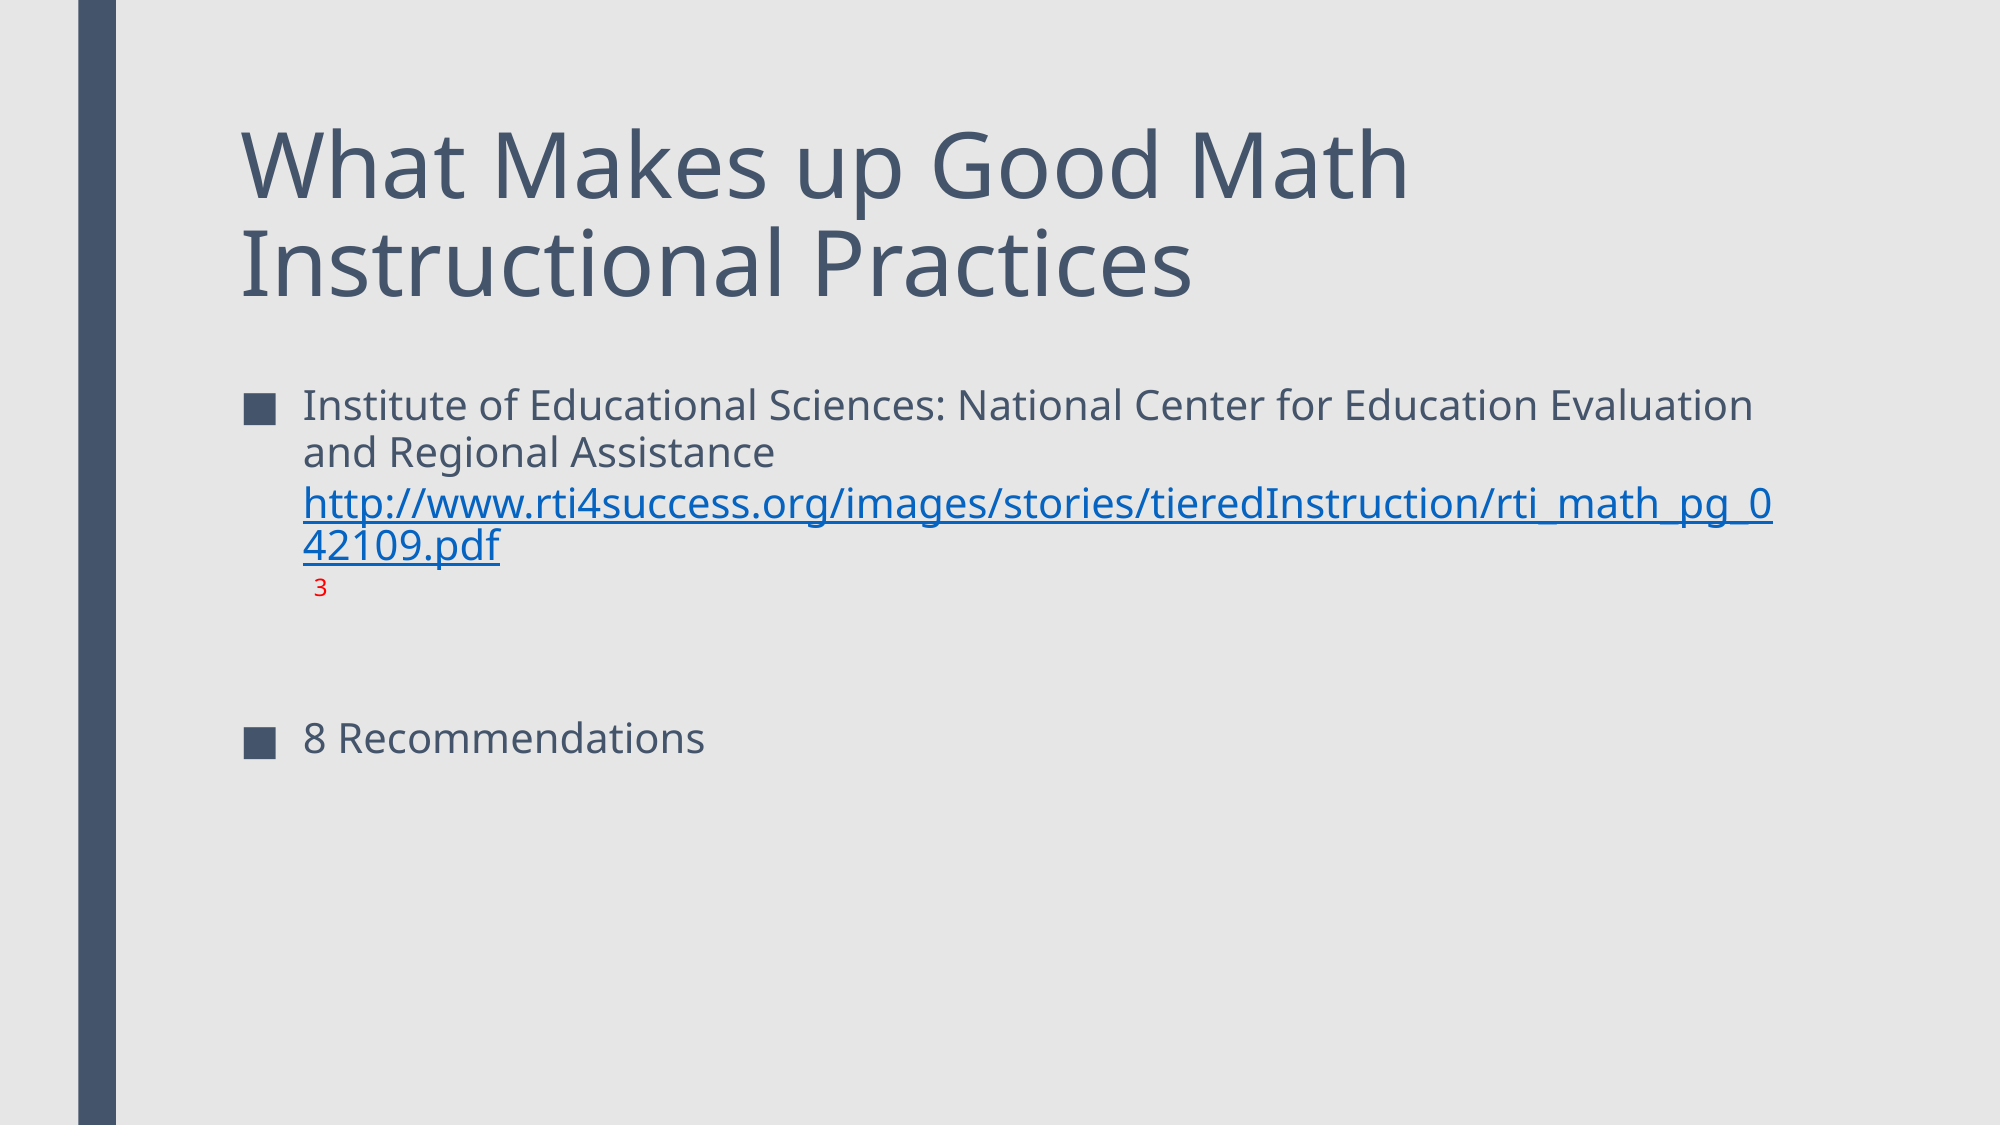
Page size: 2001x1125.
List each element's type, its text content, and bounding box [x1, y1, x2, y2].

title What Makes up Good Math Instructional Practices [225, 112, 1800, 357]
list Institute of Educational Sciences: National Center for Education Evaluation and Regional Assistance http://www.rti4success.org/images/stories/tieredInstruction/rti_math_pg_042109.pdf 3 8 Recommendations [225, 375, 1800, 963]
